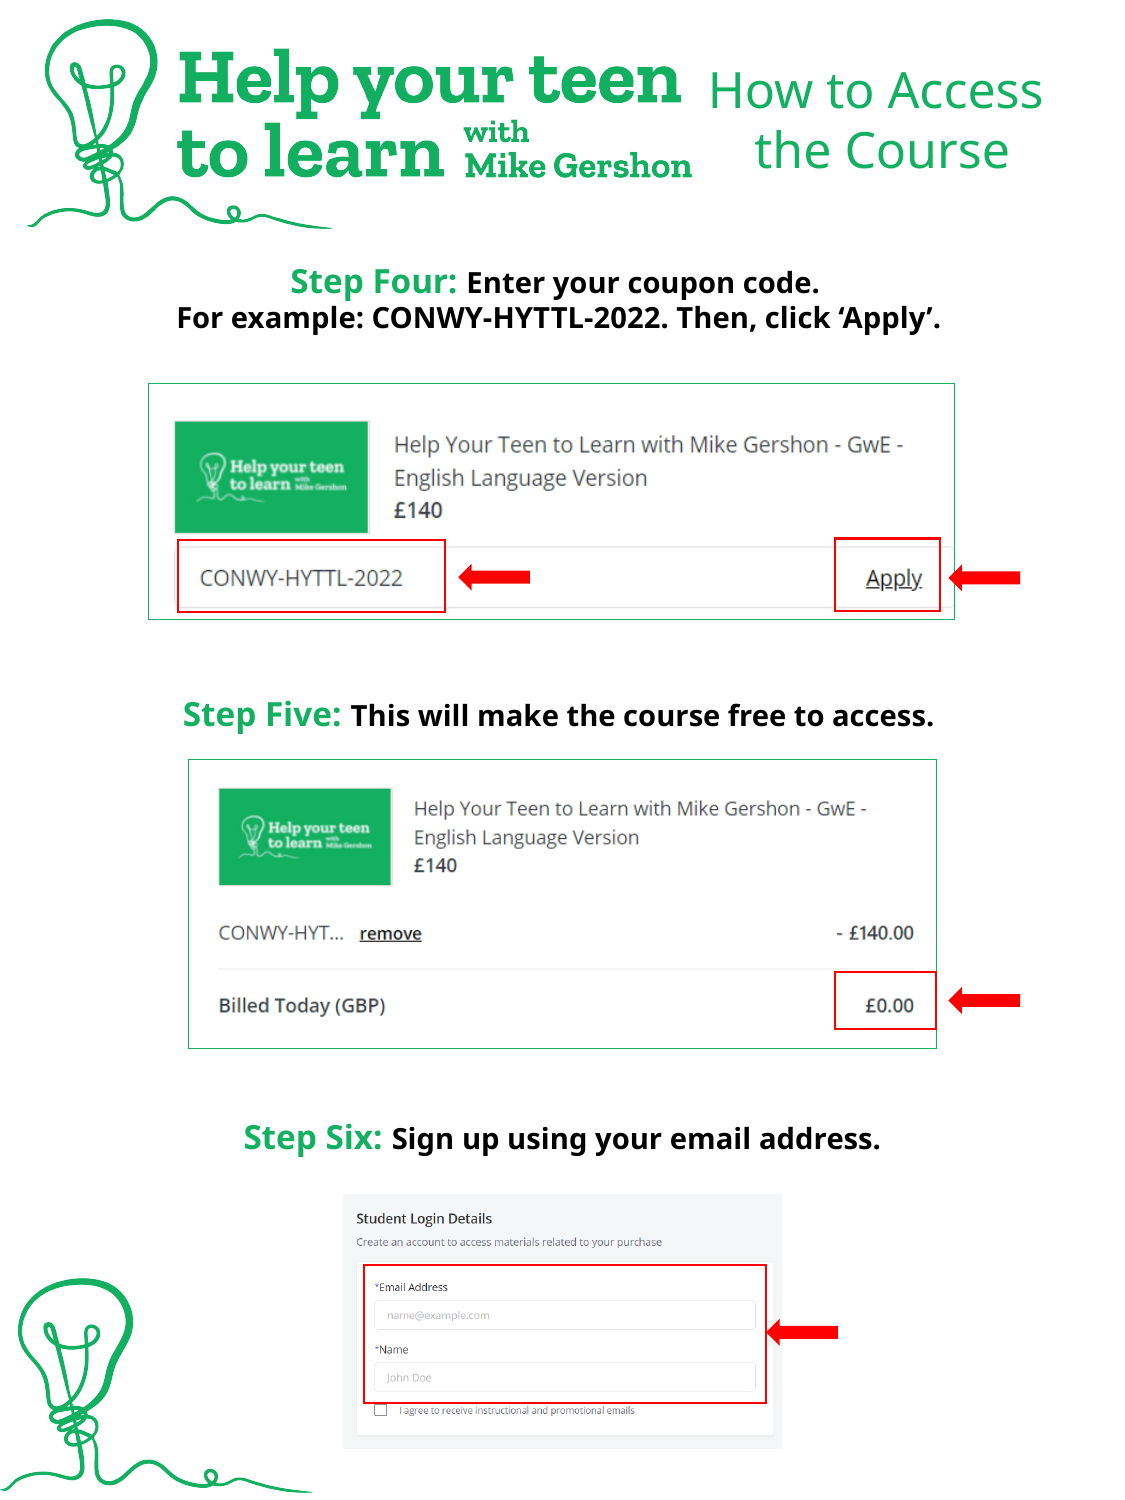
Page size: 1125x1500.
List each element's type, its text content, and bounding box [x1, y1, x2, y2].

picture [343, 1194, 782, 1449]
picture [188, 759, 937, 1049]
text_box [782, 1325, 838, 1339]
text_box How to Access the Course [692, 51, 1098, 187]
text_box Step Five: This will make the course free to access. [39, 685, 1078, 740]
text_box Step Six: Sign up using your email address. [126, 1108, 999, 1164]
picture [0, 1278, 312, 1493]
picture [27, 19, 692, 229]
text_box [955, 564, 1021, 592]
text_box [948, 987, 1021, 1014]
text_box Step Four: Enter your coupon code. For example: CONWY-HYTTL-2022. Then, click ‘Apply’. [20, 252, 1098, 343]
picture [148, 383, 955, 620]
